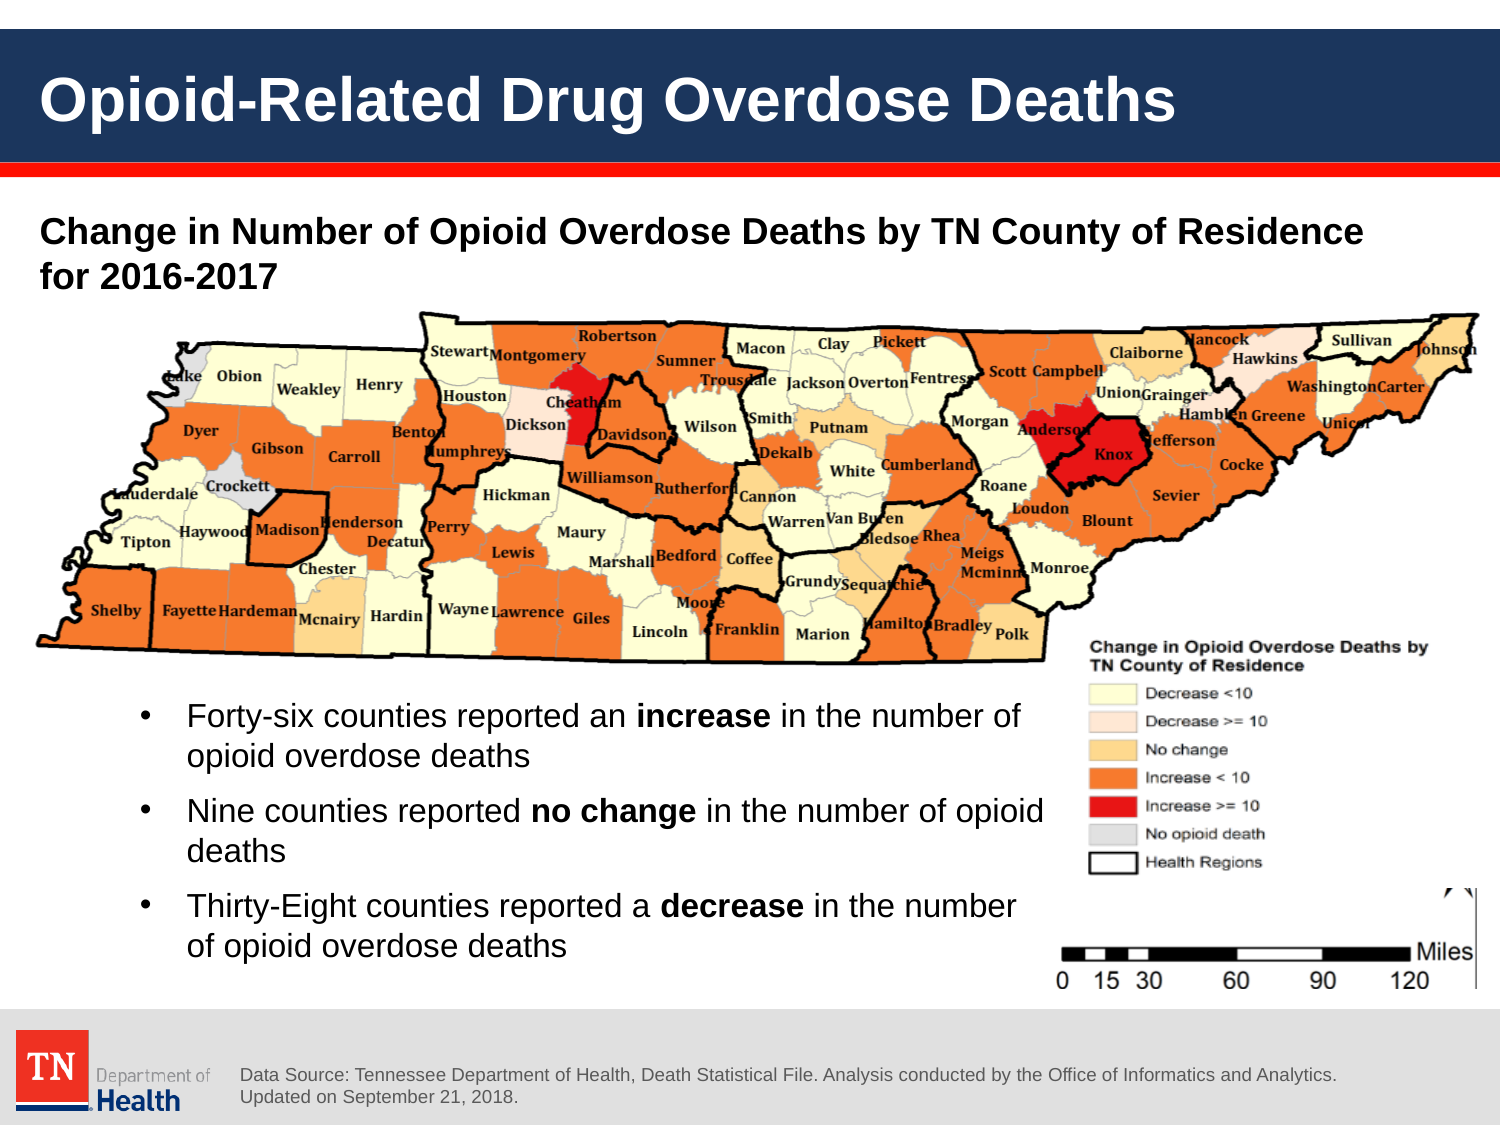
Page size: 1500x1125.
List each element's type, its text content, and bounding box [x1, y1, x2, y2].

text_box Forty-six counties reported an increase in the number of opioid overdose deaths Nine counties reported no change in the number of opioid deaths Thirty-Eight counties reported a decrease in the number of opioid overdose deaths [125, 687, 1069, 972]
text_box Data Source: Tennessee Department of Health, Death Statistical File. Analysis conducted by the Office of Informatics and Analytics. Updated on September 21, 2018. [224, 1055, 1363, 1115]
title Opioid-Related Drug Overdose Deaths [24, 29, 1475, 165]
text_box Change in Number of Opioid Overdose Deaths by TN County of Residence for 2016-2017 [24, 199, 1438, 290]
picture [24, 291, 1490, 989]
